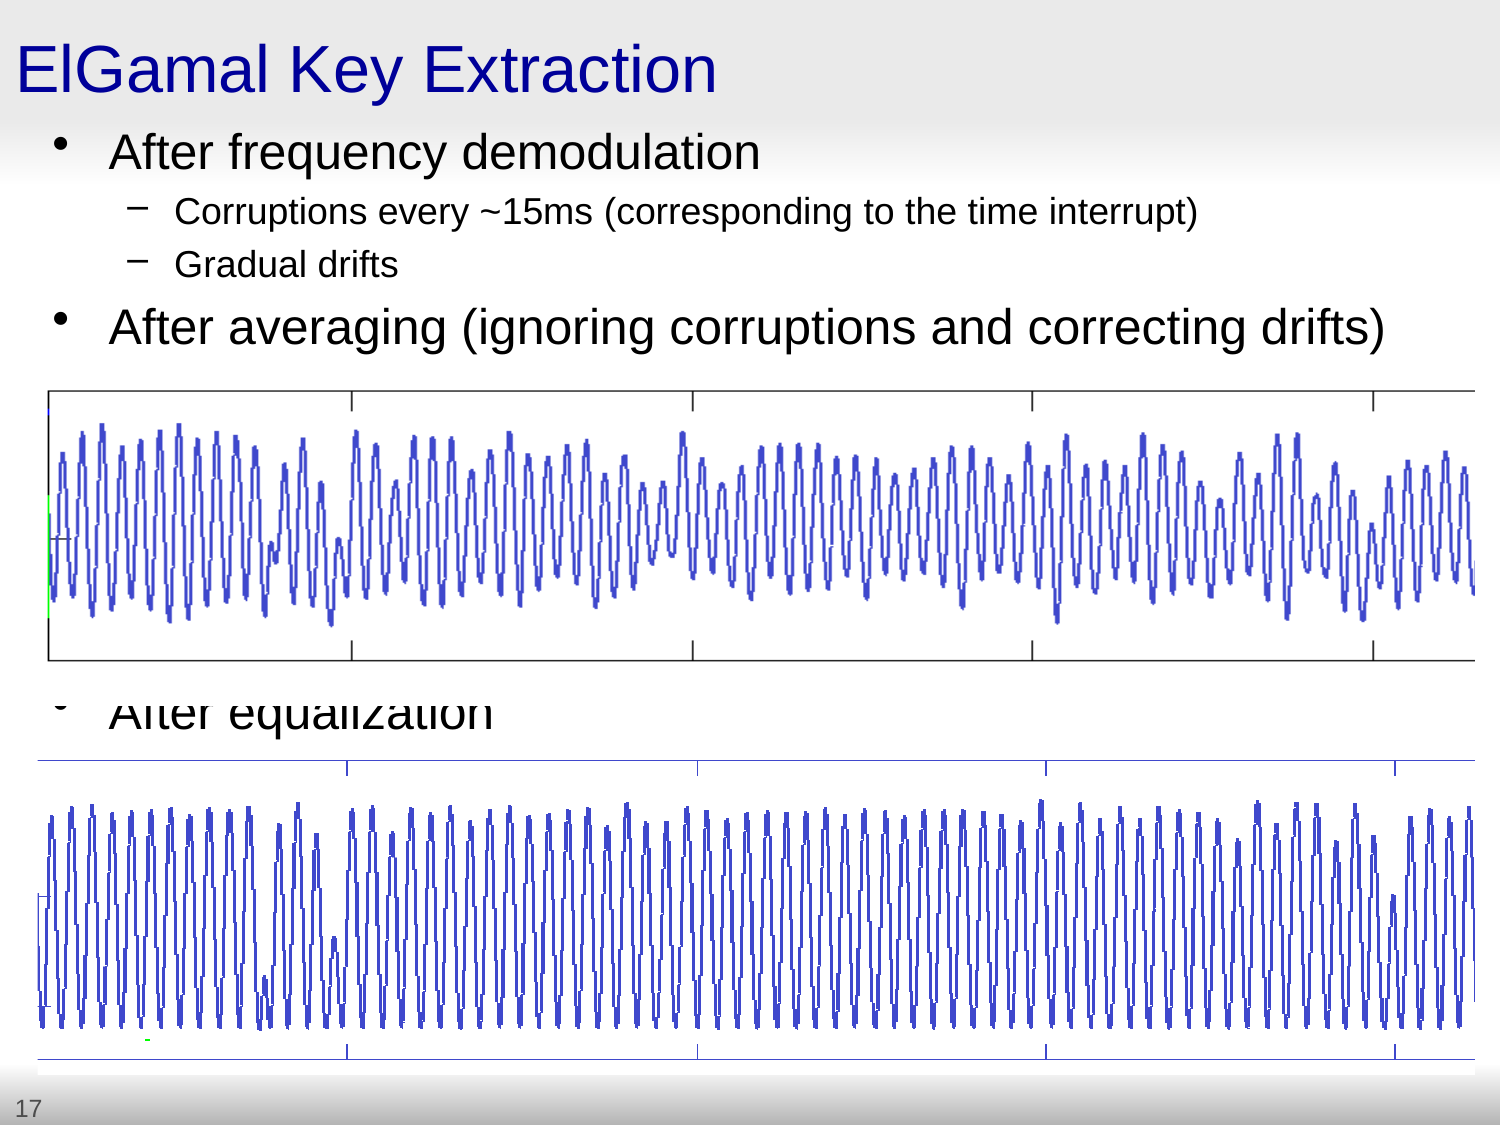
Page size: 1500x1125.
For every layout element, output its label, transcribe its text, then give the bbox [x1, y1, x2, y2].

text_box After frequency demodulation Corruptions every ~15ms (corresponding to the time interrupt) Gradual drifts After averaging (ignoring corruptions and correcting drifts) After equalization [37, 713, 1475, 749]
picture [37, 383, 1476, 706]
title ElGamal Key Extraction [0, 3, 1500, 141]
text_box After frequency demodulation Corruptions every ~15ms (corresponding to the time interrupt) Gradual drifts After averaging (ignoring corruptions and correcting drifts) After equalization [37, 112, 1475, 383]
picture [37, 749, 1476, 1076]
